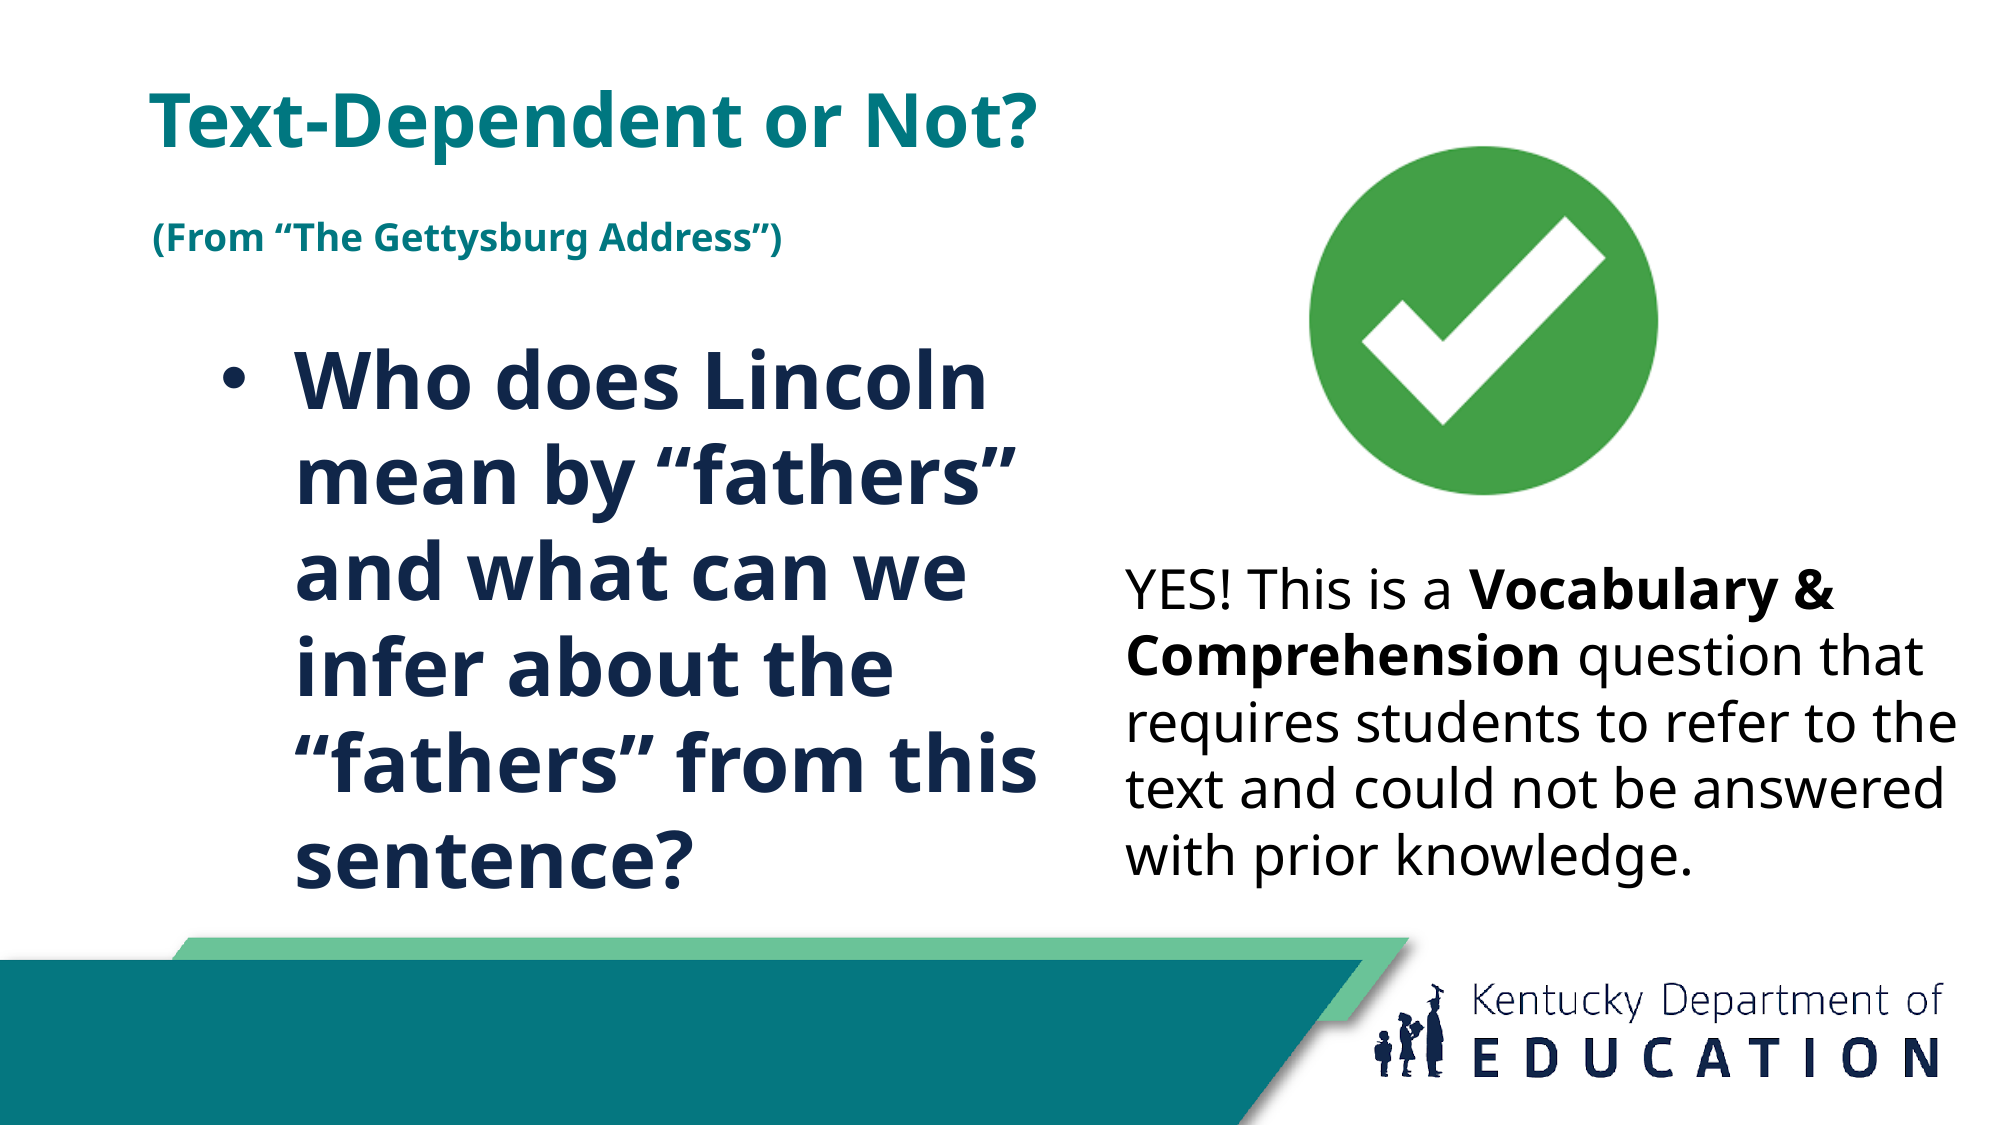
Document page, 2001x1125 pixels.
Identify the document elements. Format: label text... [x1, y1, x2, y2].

list (From “The Gettysburg Address”) Who does Lincoln mean by “fathers” and what can we infer about the “fathers” from this sentence? [137, 205, 1106, 920]
title Text-Dependent or Not? [137, 59, 1863, 278]
picture [0, 0, 2001, 1125]
text_box YES! This is a Vocabulary & Comprehension question that requires students to refer to the text and could not be answered with prior knowledge. [1105, 533, 1987, 907]
